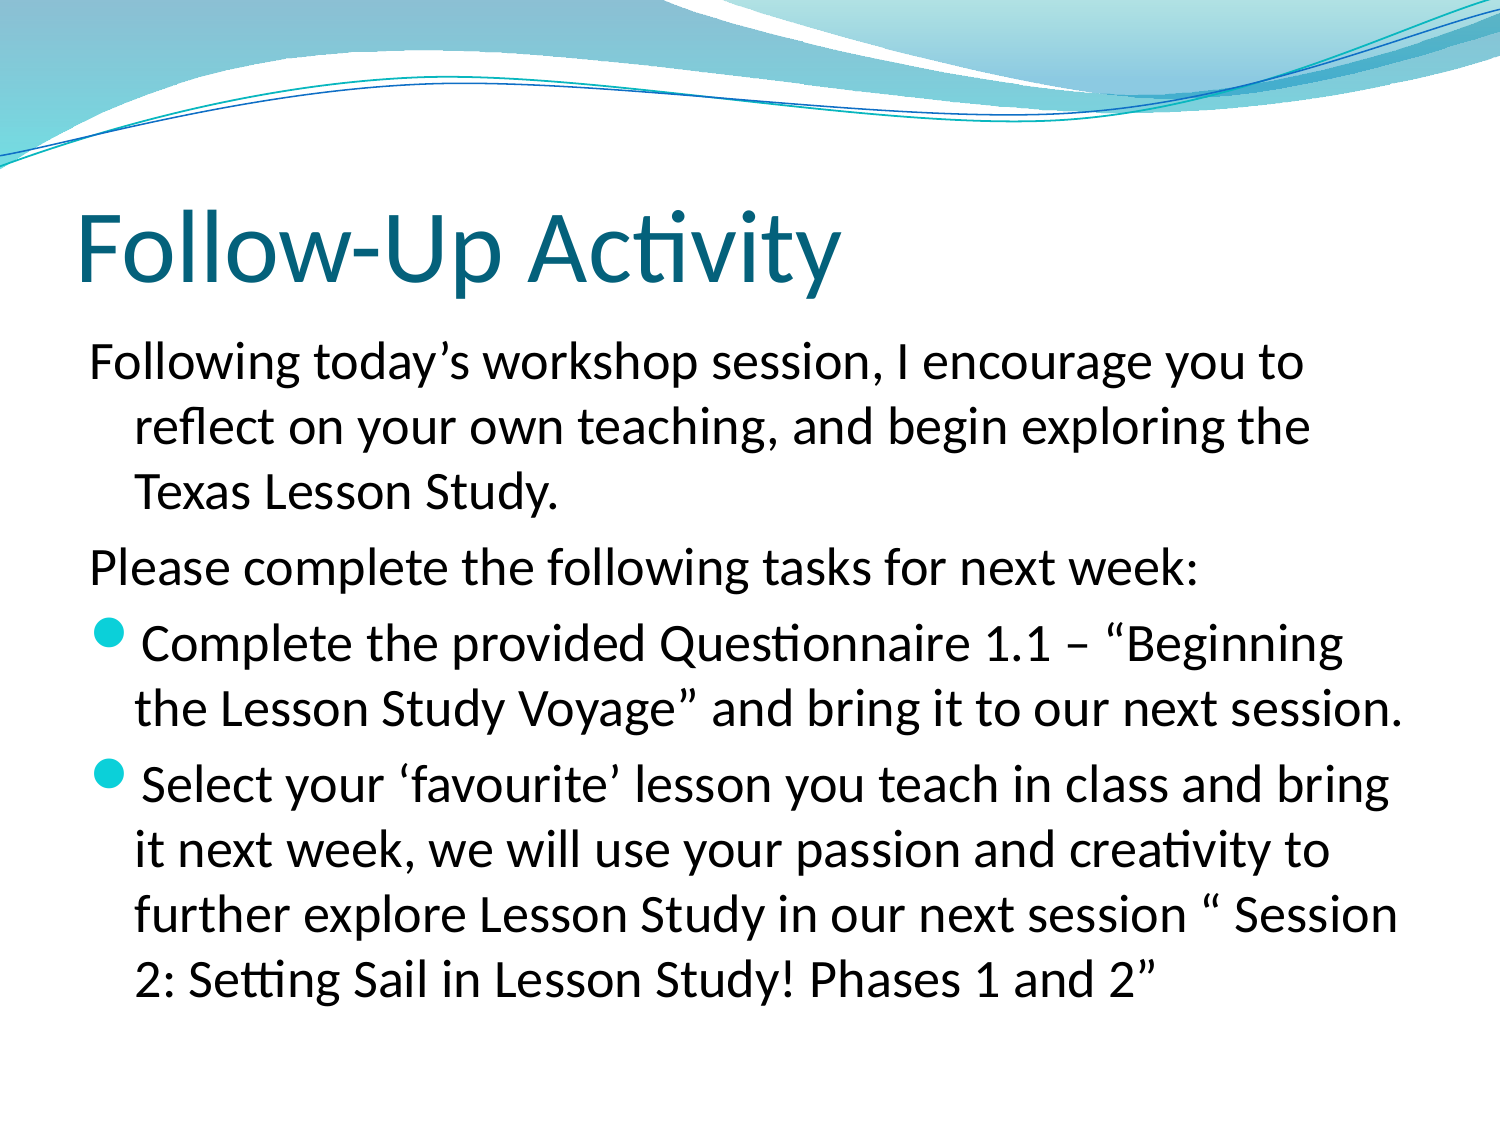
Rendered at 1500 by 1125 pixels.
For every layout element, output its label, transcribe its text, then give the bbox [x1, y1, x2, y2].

title Follow-Up Activity [75, 115, 1425, 303]
list Following today’s workshop session, I encourage you to reflect on your own teaching, and begin exploring the Texas Lesson Study. Please complete the following tasks for next week: Complete the provided Questionnaire 1.1 – “Beginning the Lesson Study Voyage” and bring it to our next session. Select your ‘favourite’ lesson you teach in class and bring it next week, we will use your passion and creativity to further explore Lesson Study in our next session “ Session 2: Setting Sail in Lesson Study! Phases 1 and 2” [75, 317, 1425, 1038]
